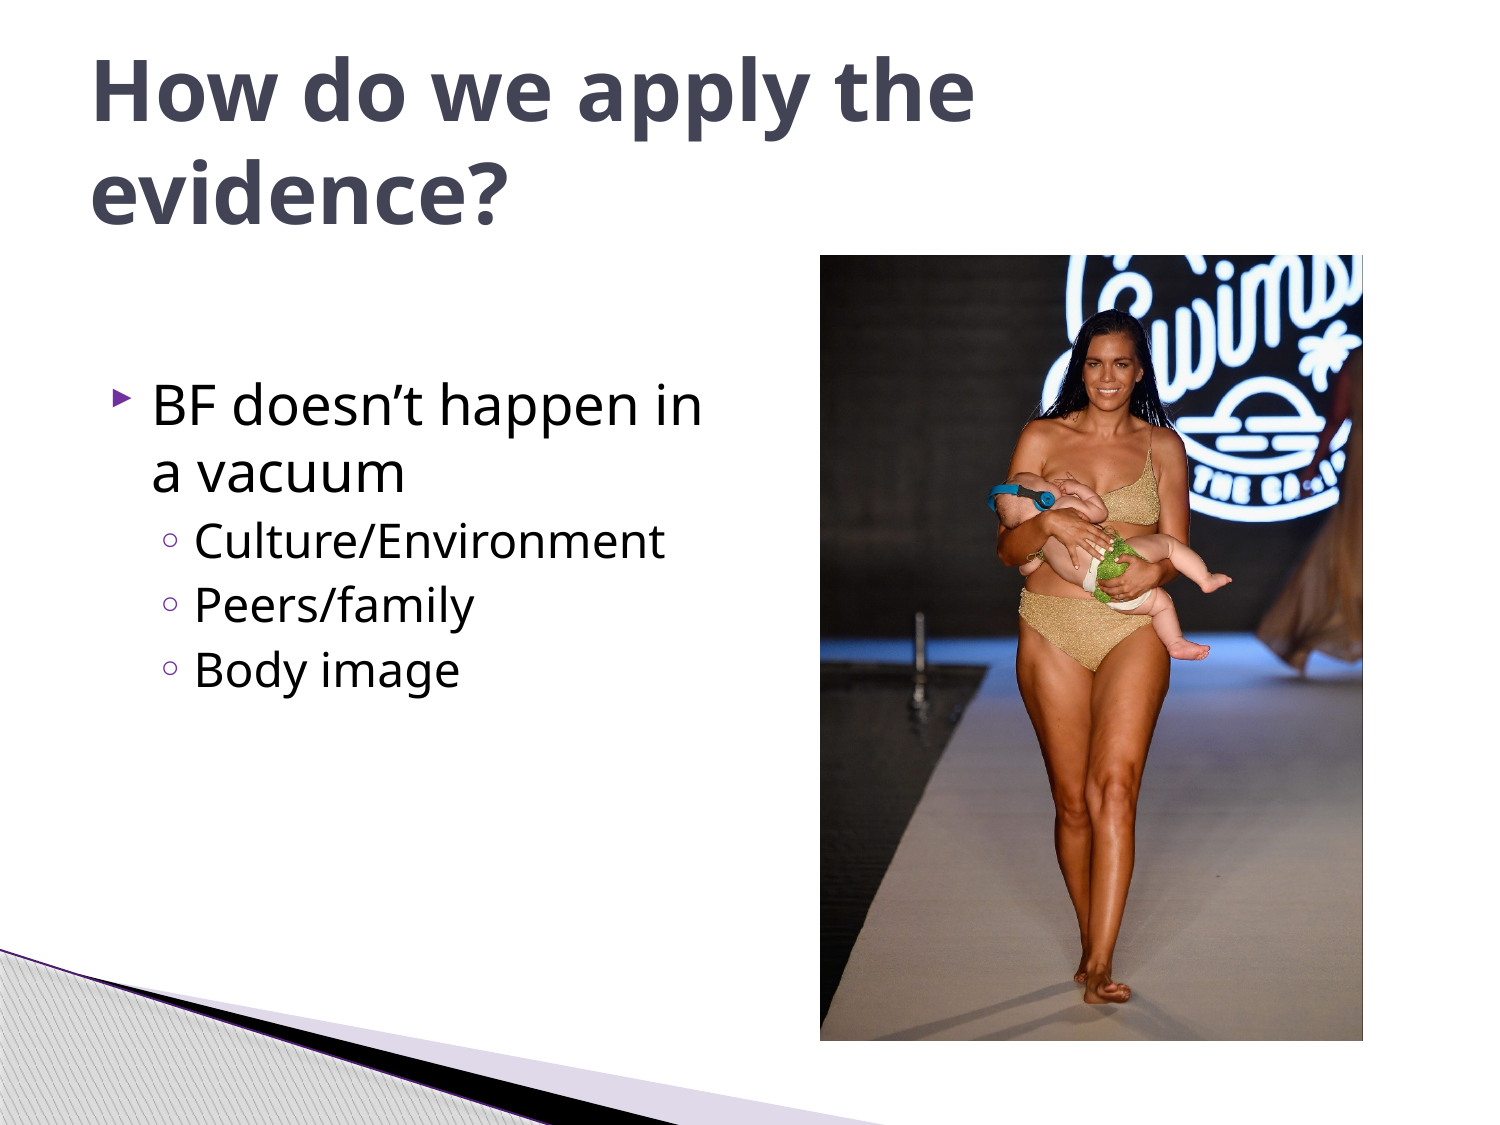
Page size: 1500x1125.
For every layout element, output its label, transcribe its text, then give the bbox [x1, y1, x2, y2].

list BF doesn’t happen in a vacuum Culture/Environment Peers/family Body image [76, 361, 752, 974]
title How do we apply the evidence? [75, 45, 1425, 233]
picture [820, 255, 1364, 1042]
